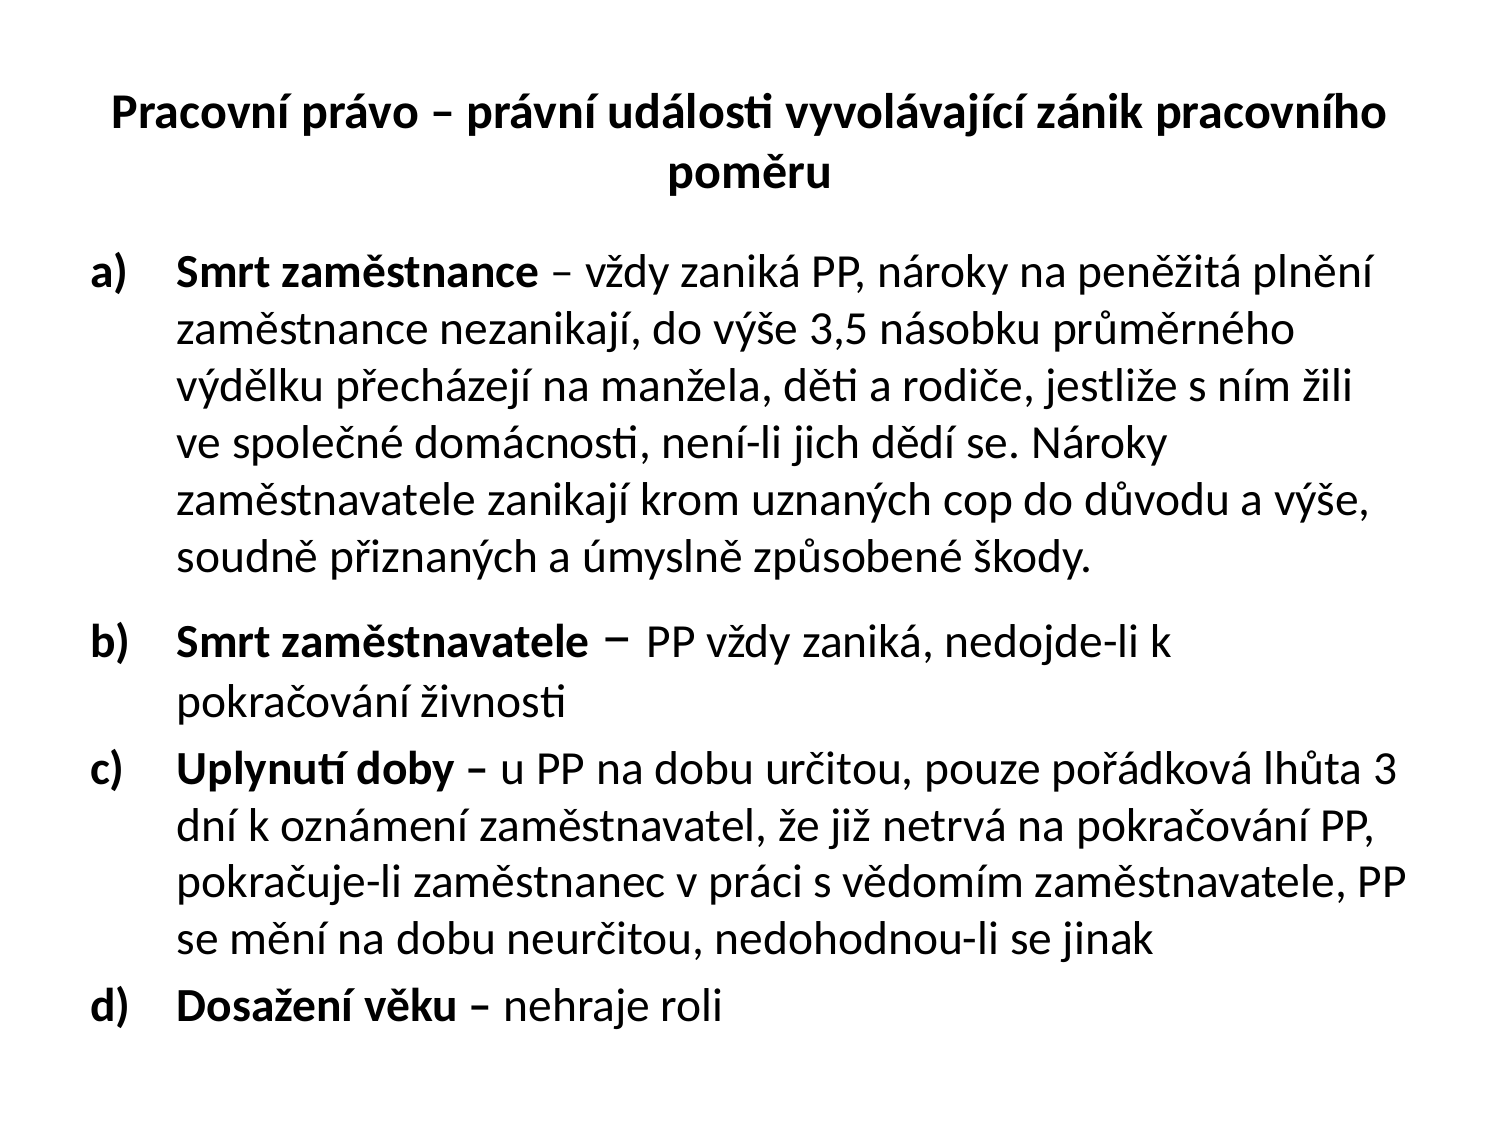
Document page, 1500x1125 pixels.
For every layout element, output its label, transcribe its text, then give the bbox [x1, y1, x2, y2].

list Smrt zaměstnance – vždy zaniká PP, nároky na peněžitá plnění zaměstnance nezanikají, do výše 3,5 násobku průměrného výdělku přecházejí na manžela, děti a rodiče, jestliže s ním žili ve společné domácnosti, není-li jich dědí se. Nároky zaměstnavatele zanikají krom uznaných cop do důvodu a výše, soudně přiznaných a úmyslně způsobené škody. Smrt zaměstnavatele – PP vždy zaniká, nedojde-li k pokračování živnosti Uplynutí doby – u PP na dobu určitou, pouze pořádková lhůta 3 dní k oznámení zaměstnavatel, že již netrvá na pokračování PP, pokračuje-li zaměstnanec v práci s vědomím zaměstnavatele, PP se mění na dobu neurčitou, nedohodnou-li se jinak Dosažení věku – nehraje roli [75, 232, 1425, 1071]
title Pracovní právo – právní události vyvolávající zánik pracovního poměru [75, 45, 1425, 232]
